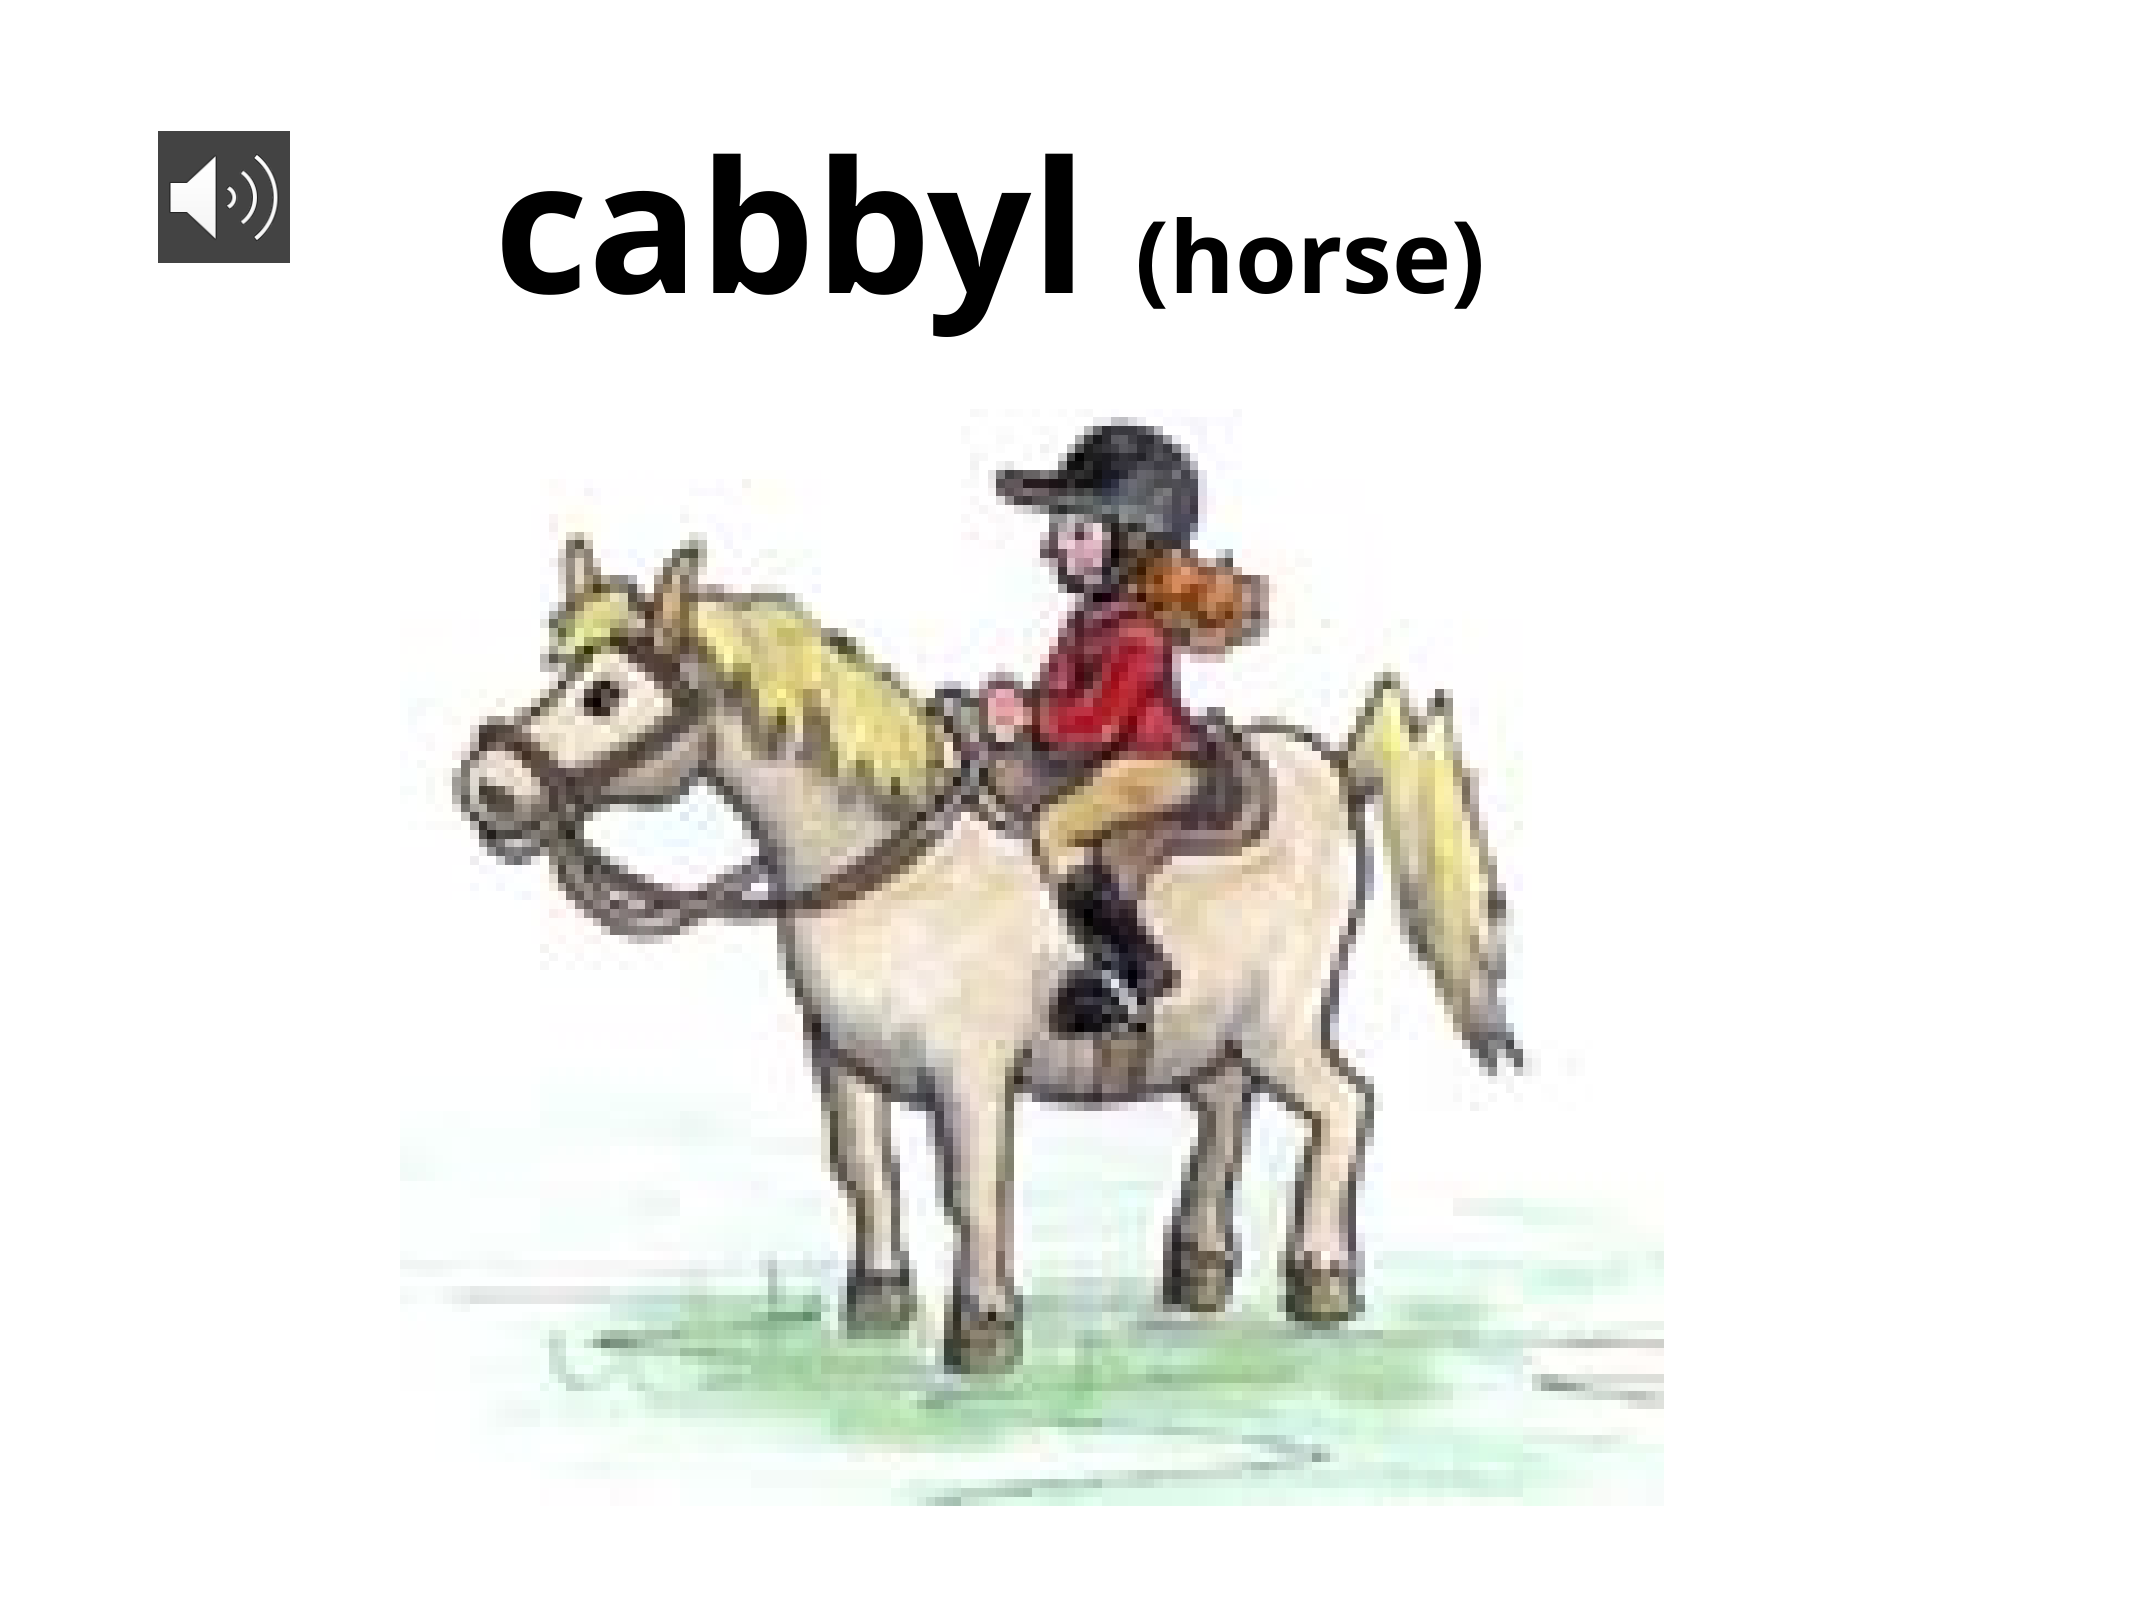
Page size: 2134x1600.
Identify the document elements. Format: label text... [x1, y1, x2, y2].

text_box cabbyl (horse) [400, 101, 1580, 339]
picture [400, 339, 1664, 1506]
picture [156, 130, 291, 265]
